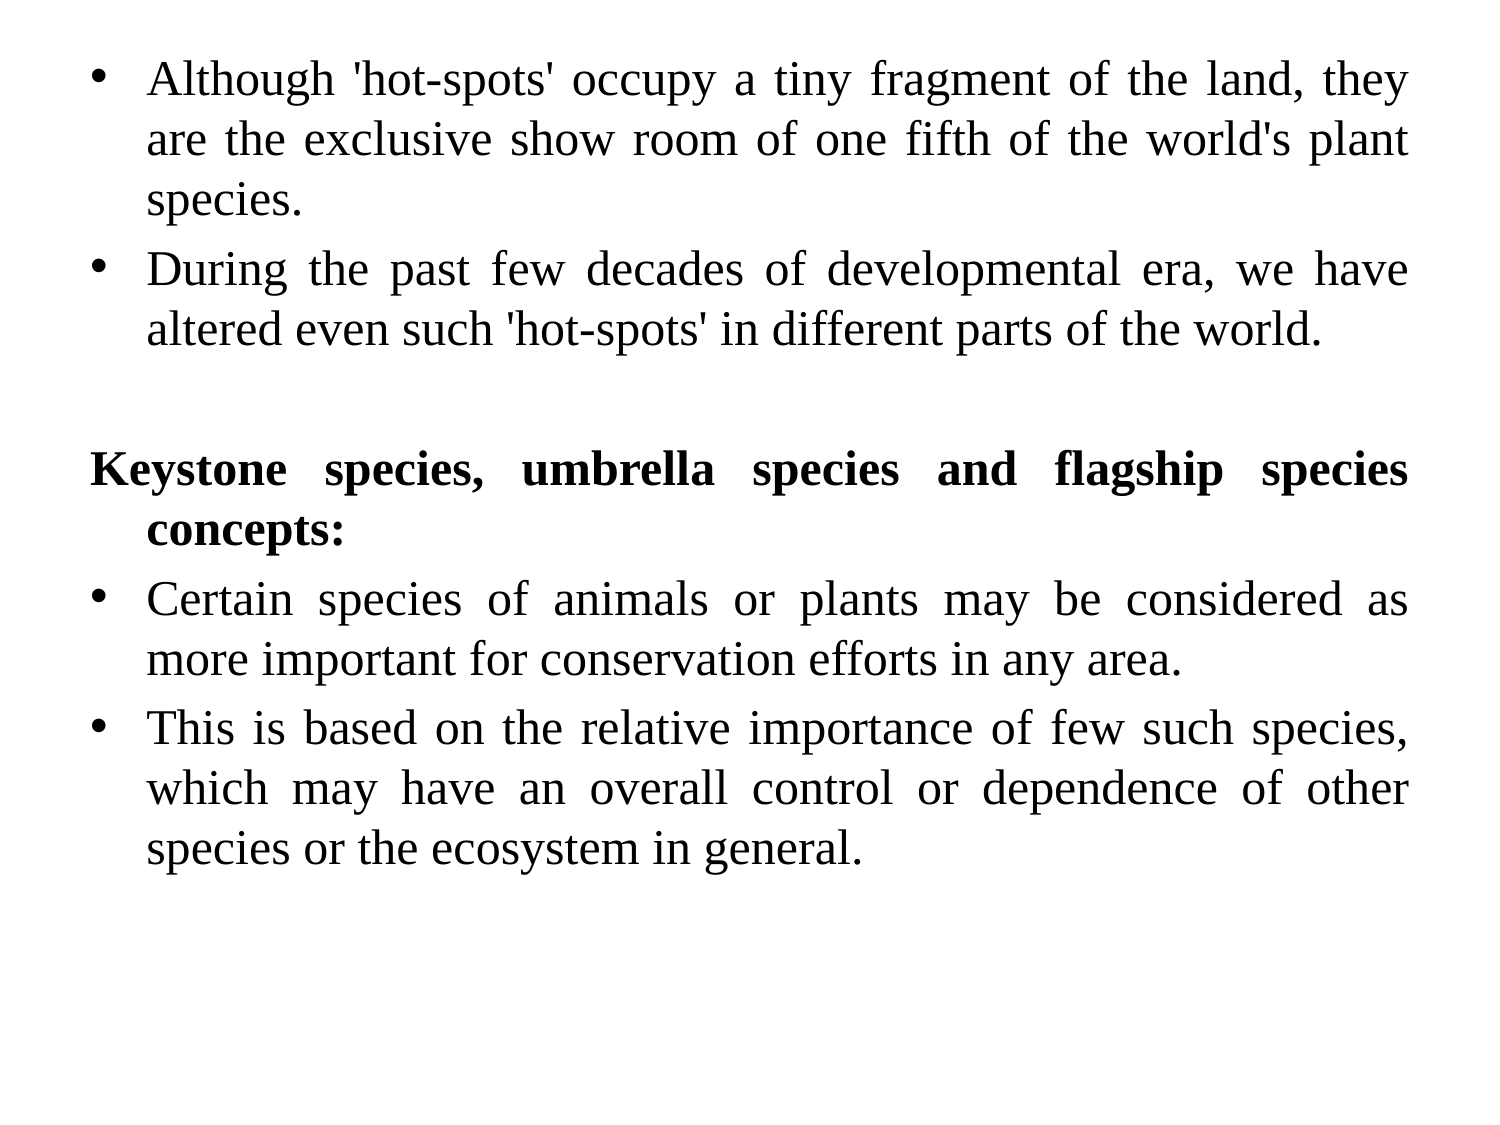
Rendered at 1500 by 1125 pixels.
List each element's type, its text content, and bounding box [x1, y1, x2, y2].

list Although 'hot-spots' occupy a tiny fragment of the land, they are the exclusive show room of one fifth of the world's plant species. During the past few decades of developmental era, we have altered even such 'hot-spots' in different parts of the world. Keystone species, umbrella species and flagship species concepts: Certain species of animals or plants may be considered as more important for conservation efforts in any area. This is based on the relative importance of few such species, which may have an overall control or dependence of other species or the ecosystem in general. [75, 37, 1425, 1005]
